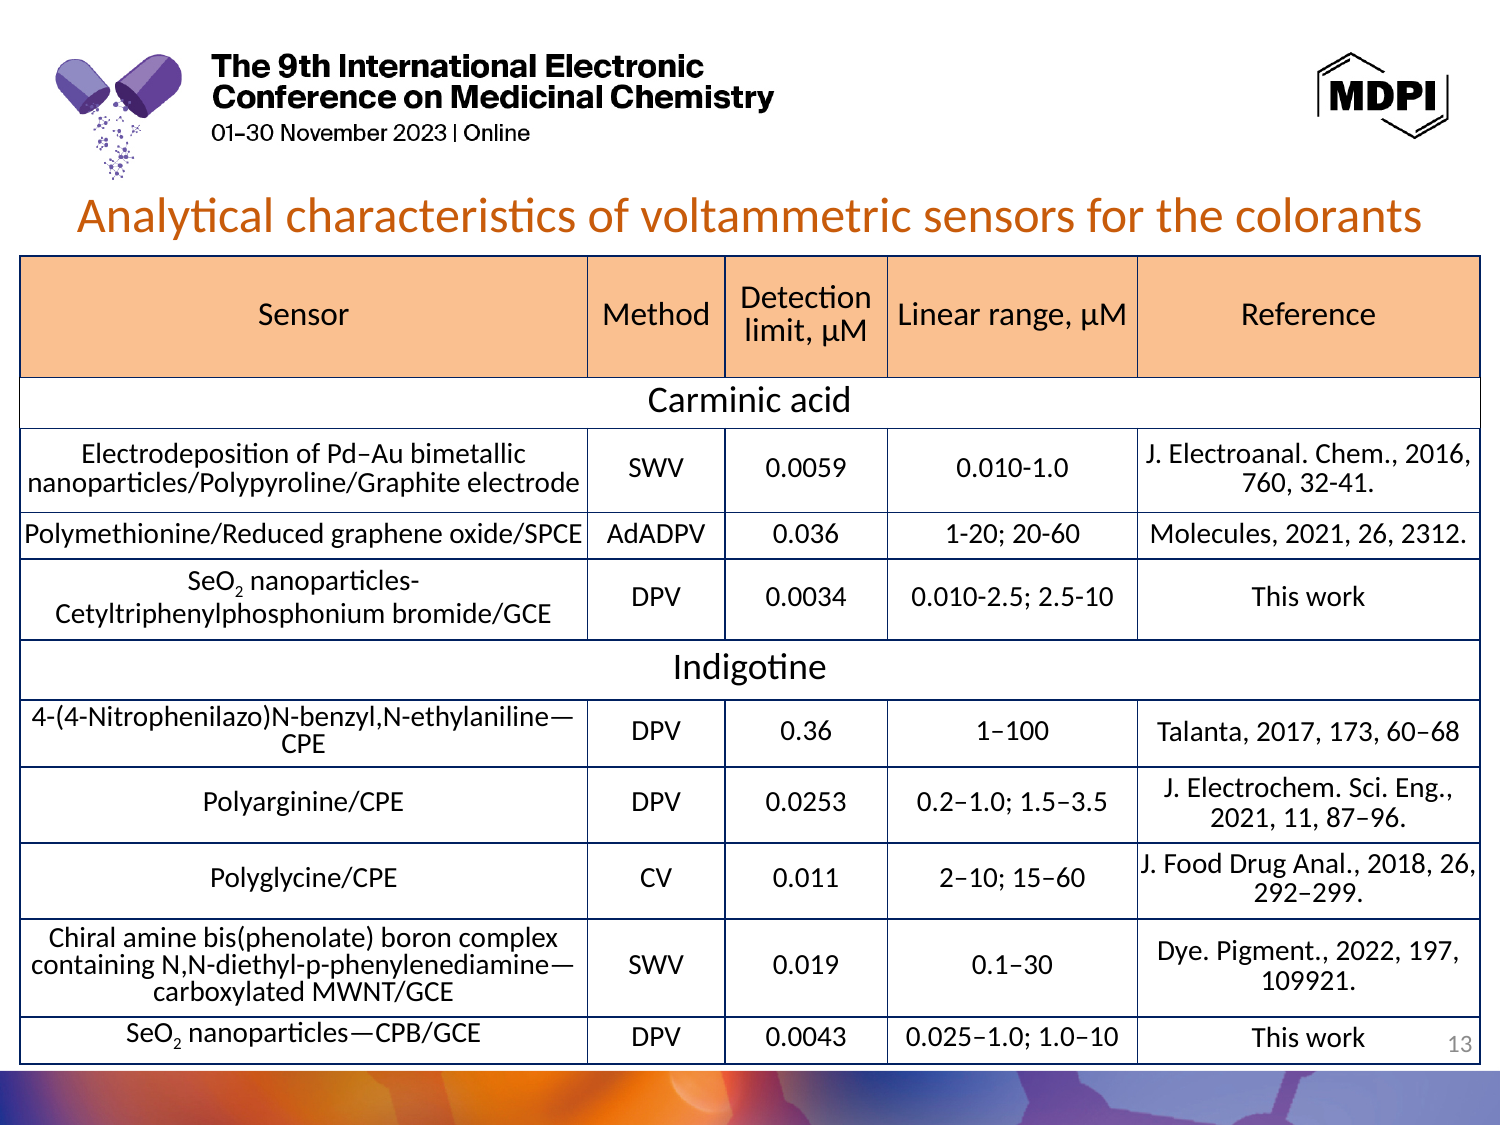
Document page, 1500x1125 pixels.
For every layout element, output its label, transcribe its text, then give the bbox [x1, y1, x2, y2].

table_cell 4-(4-Nitrophenilazo)N-benzyl,N-ethylaniline—CPE [21, 701, 587, 766]
table_cell Electrodeposition of Pd–Au bimetallic nanoparticles/Polypyroline/Graphite electrode [21, 429, 587, 512]
table_cell 1–100 [888, 701, 1137, 766]
table_cell 2–10; 15–60 [888, 844, 1137, 918]
table_cell Molecules, 2021, 26, 2312. [1138, 513, 1479, 558]
table_cell 0.011 [726, 844, 887, 918]
table_cell Talanta, 2017, 173, 60–68 [1138, 701, 1479, 766]
table_cell 0.2–1.0; 1.5–3.5 [888, 768, 1137, 842]
table_cell J. Electrochem. Sci. Eng., 2021, 11, 87–96. [1138, 768, 1479, 842]
table_header Linear range, μM [888, 257, 1137, 377]
table_cell DPV [588, 768, 724, 842]
text_box Analytical characteristics of voltammetric sensors for the colorants [19, 175, 1481, 251]
table_cell DPV [588, 1018, 724, 1063]
table_cell SWV [588, 429, 724, 512]
table_cell 0.010-1.0 [888, 429, 1137, 512]
table_cell J. Electroanal. Chem., 2016, 760, 32-41. [1138, 429, 1479, 512]
table_cell SeO2 nanoparticles-Cetyltriphenylphosphonium bromide/GCE [21, 560, 587, 639]
table_header Detection limit, μM [726, 257, 887, 377]
table_cell 0.36 [726, 701, 887, 766]
table_cell This work [1138, 560, 1479, 639]
table_cell AdADPV [588, 513, 724, 558]
table_header Method [588, 257, 724, 377]
picture [0, 0, 1500, 1125]
table_cell 0.025–1.0; 1.0–10 [888, 1018, 1137, 1063]
table_cell Indigotine [21, 641, 1479, 699]
table_cell This work [1138, 1018, 1479, 1063]
table_cell Polymethionine/Reduced graphene oxide/SPCE [21, 513, 587, 558]
table_header Reference [1138, 257, 1479, 377]
table_cell DPV [588, 701, 724, 766]
table_cell 0.0059 [726, 429, 887, 512]
table_cell Polyglycine/CPE [21, 844, 587, 918]
table_cell 1-20; 20-60 [888, 513, 1137, 558]
table_cell Carminic acid [20, 378, 1480, 428]
table_cell SWV [588, 920, 724, 1016]
table_cell DPV [588, 560, 724, 639]
slide_number 13 [1137, 1012, 1488, 1073]
table_cell 0.0253 [726, 768, 887, 842]
table_cell CV [588, 844, 724, 918]
table_cell SeO2 nanoparticles—CPB/GCE [21, 1018, 587, 1063]
table_cell 0.036 [726, 513, 887, 558]
table_cell 0.019 [726, 920, 887, 1016]
table_cell J. Food Drug Anal., 2018, 26, 292–299. [1138, 844, 1479, 918]
table_cell 0.0043 [726, 1018, 887, 1063]
table_header Sensor [21, 257, 587, 377]
table_cell Dye. Pigment., 2022, 197, 109921. [1138, 920, 1479, 1016]
table_cell 0.1–30 [888, 920, 1137, 1016]
table_cell Polyarginine/CPE [21, 768, 587, 842]
table_cell 0.010-2.5; 2.5-10 [888, 560, 1137, 639]
table_cell 0.0034 [726, 560, 887, 639]
table_cell Chiral amine bis(phenolate) boron complex containing N,N-diethyl-p-phenylenediamine—carboxylated MWNT/GCE [21, 920, 587, 1016]
